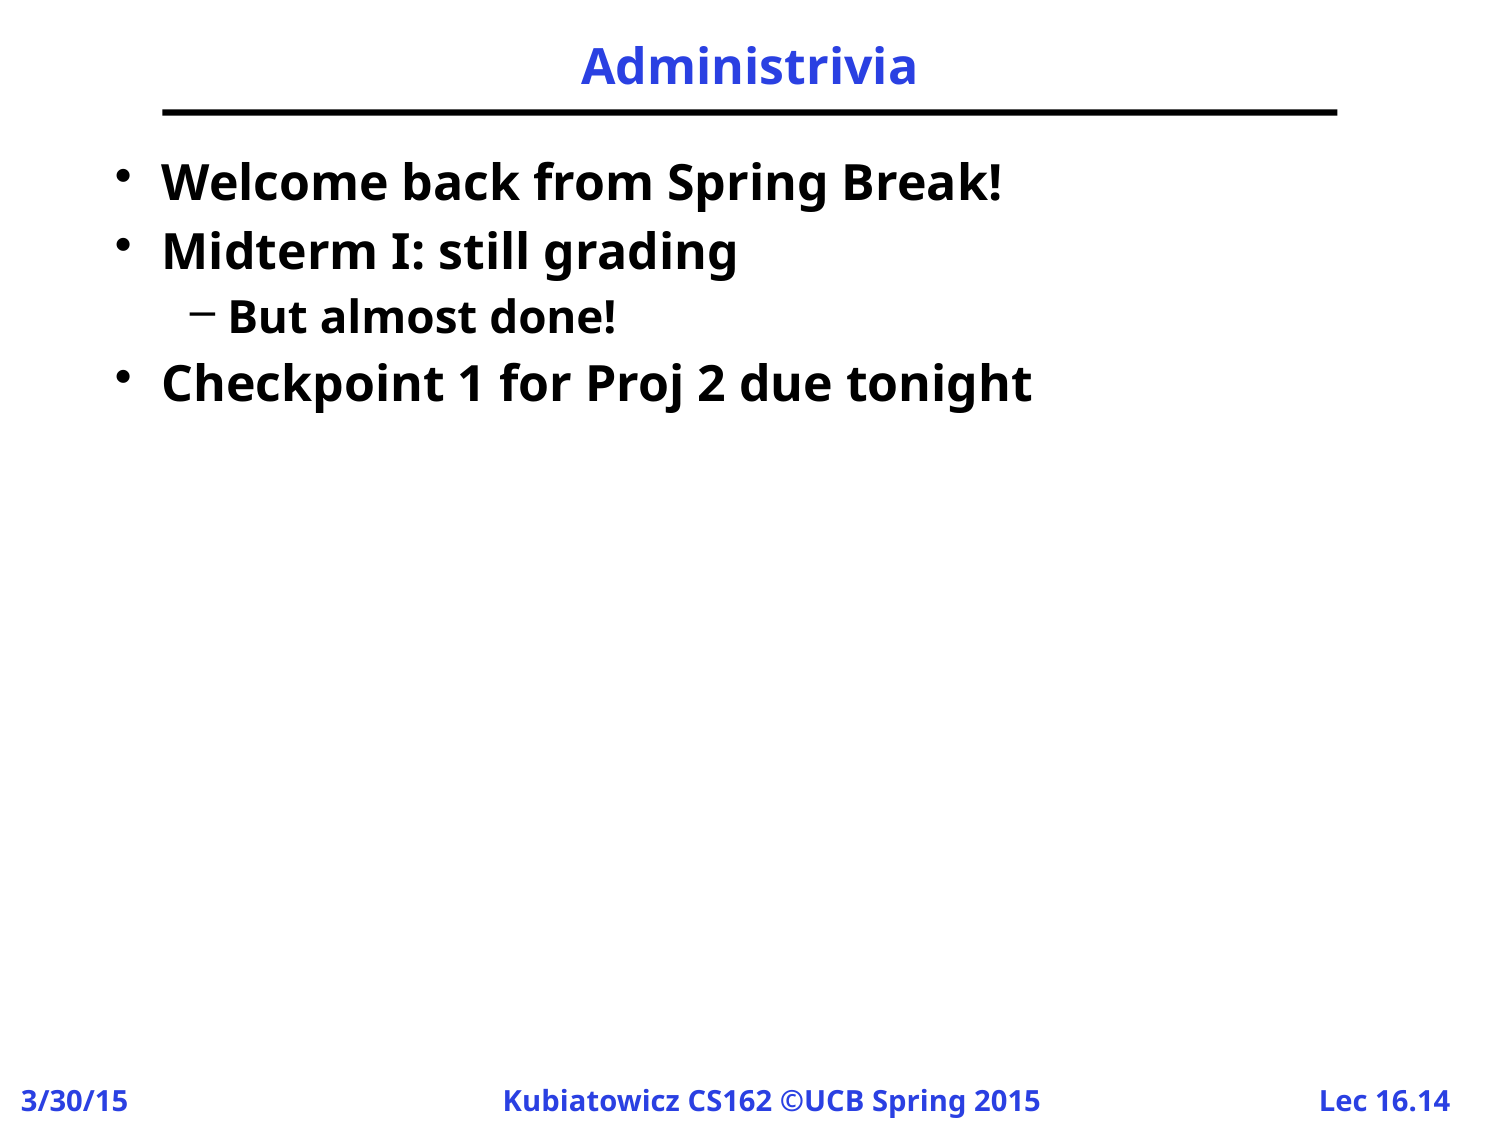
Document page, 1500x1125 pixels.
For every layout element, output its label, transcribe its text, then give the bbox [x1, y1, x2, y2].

list Welcome back from Spring Break! Midterm I: still grading But almost done! Checkpoint 1 for Proj 2 due tonight [99, 149, 1400, 988]
title Administrivia [162, 24, 1338, 113]
